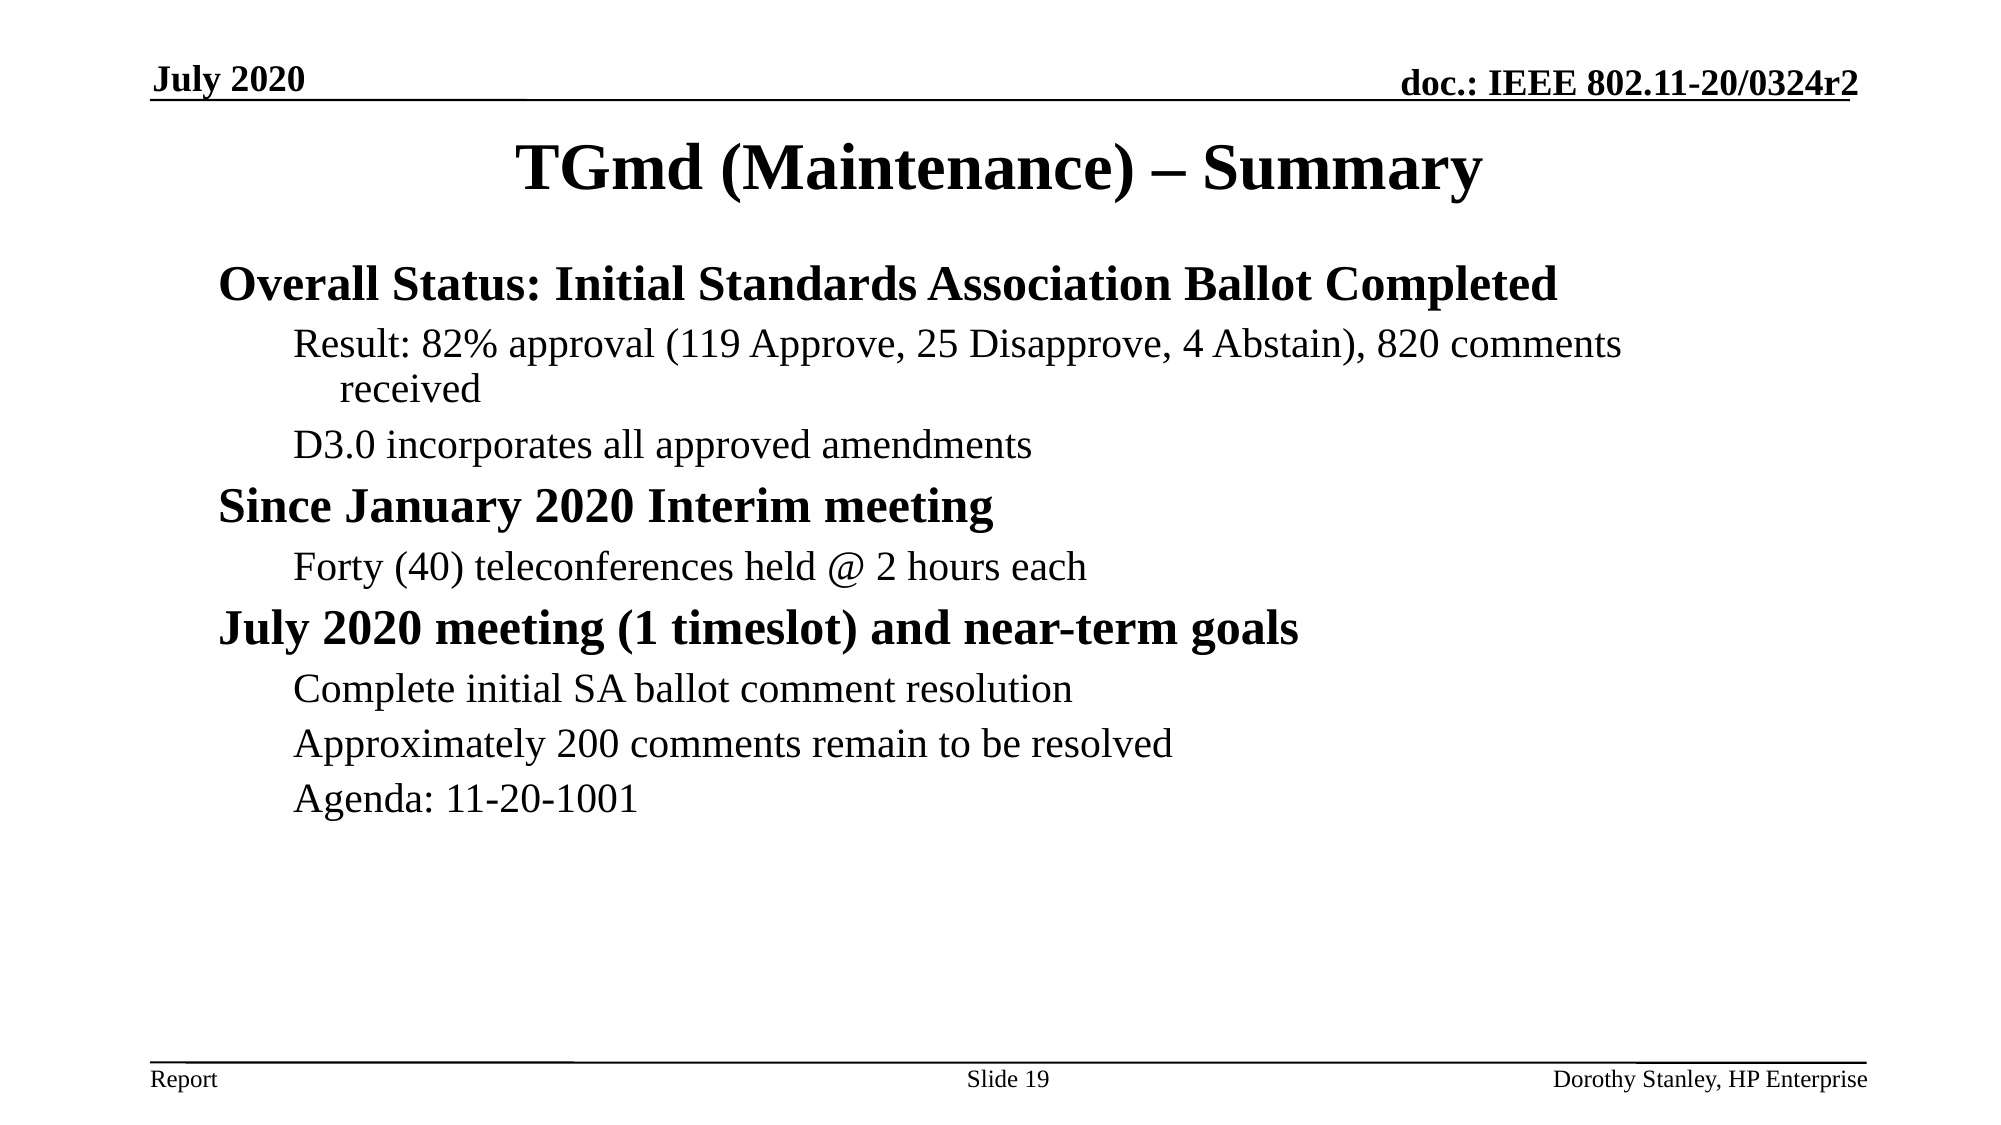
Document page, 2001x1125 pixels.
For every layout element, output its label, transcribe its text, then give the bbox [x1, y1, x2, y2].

list Overall Status: Initial Standards Association Ballot Completed Result: 82% approval (119 Approve, 25 Disapprove, 4 Abstain), 820 comments received D3.0 incorporates all approved amendments Since January 2020 Interim meeting Forty (40) teleconferences held @ 2 hours each July 2020 meeting (1 timeslot) and near-term goals Complete initial SA ballot comment resolution Approximately 200 comments remain to be resolved Agenda: 11-20-1001 [202, 249, 1701, 1001]
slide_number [152, 54, 563, 100]
slide_number Slide 19 [950, 1061, 1067, 1123]
title TGmd (Maintenance) – Summary [362, 74, 1638, 249]
footer Dorothy Stanley, HP Enterprise [1171, 1061, 1869, 1093]
